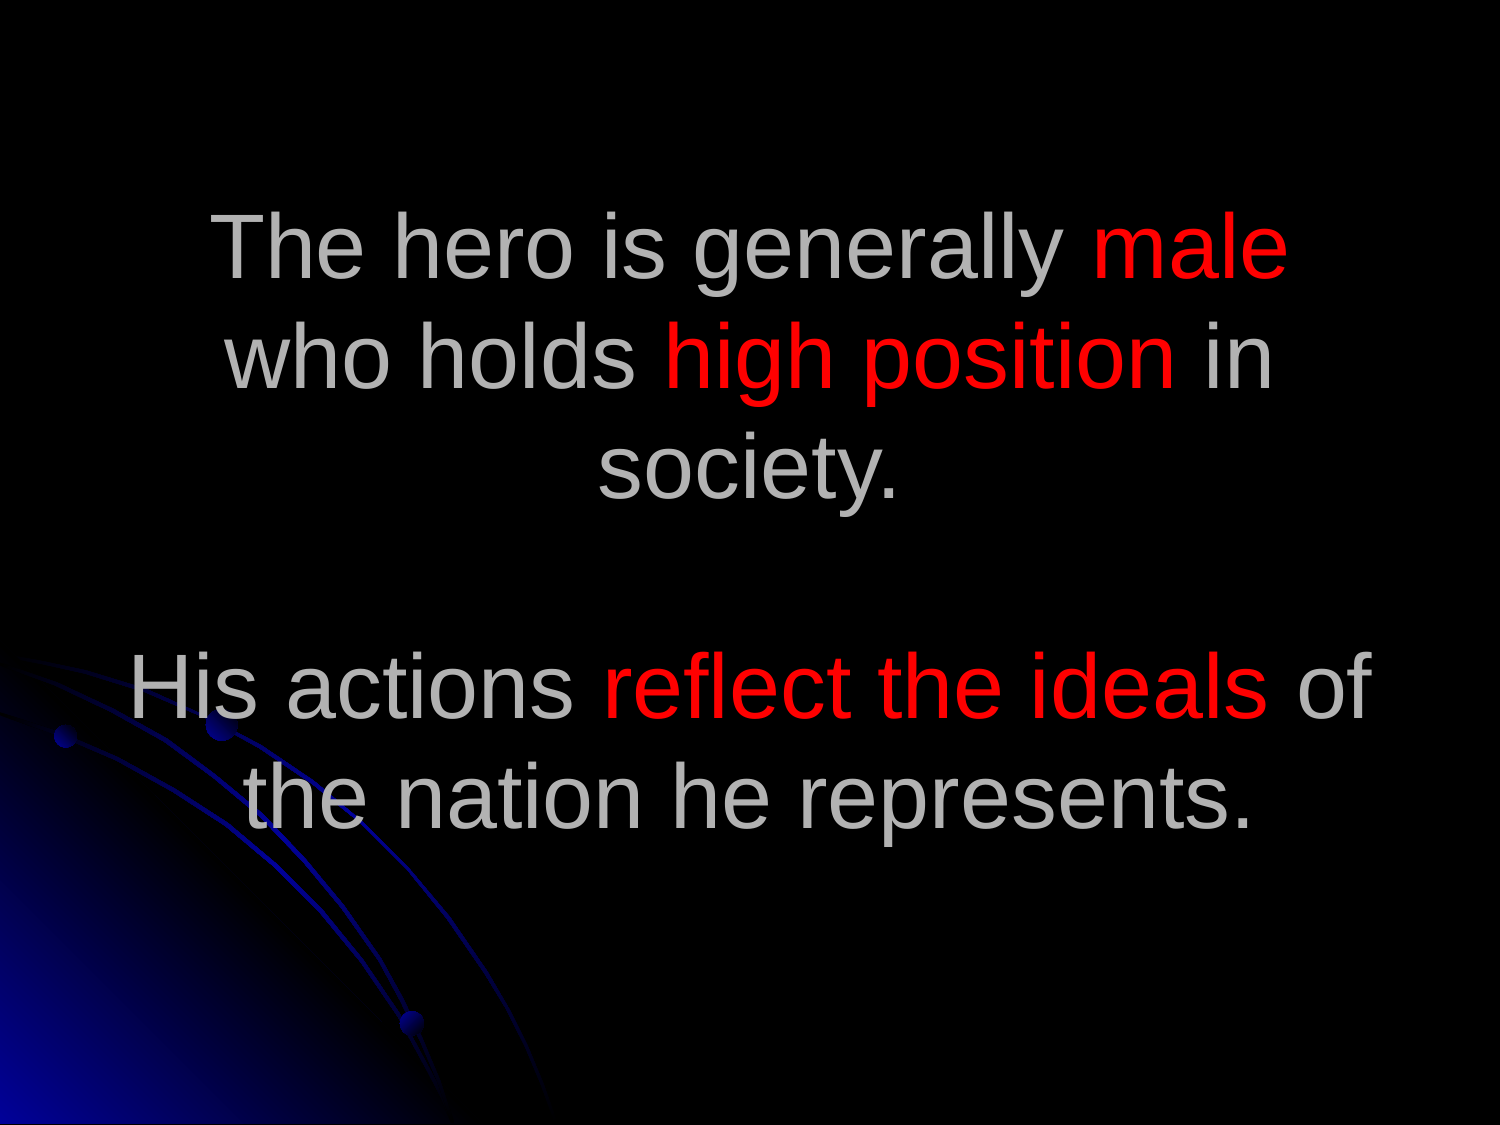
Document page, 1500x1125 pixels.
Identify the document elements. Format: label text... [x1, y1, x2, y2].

title The hero is generally male who holds high position in society. His actions reflect the ideals of the nation he represents. [75, 45, 1425, 988]
